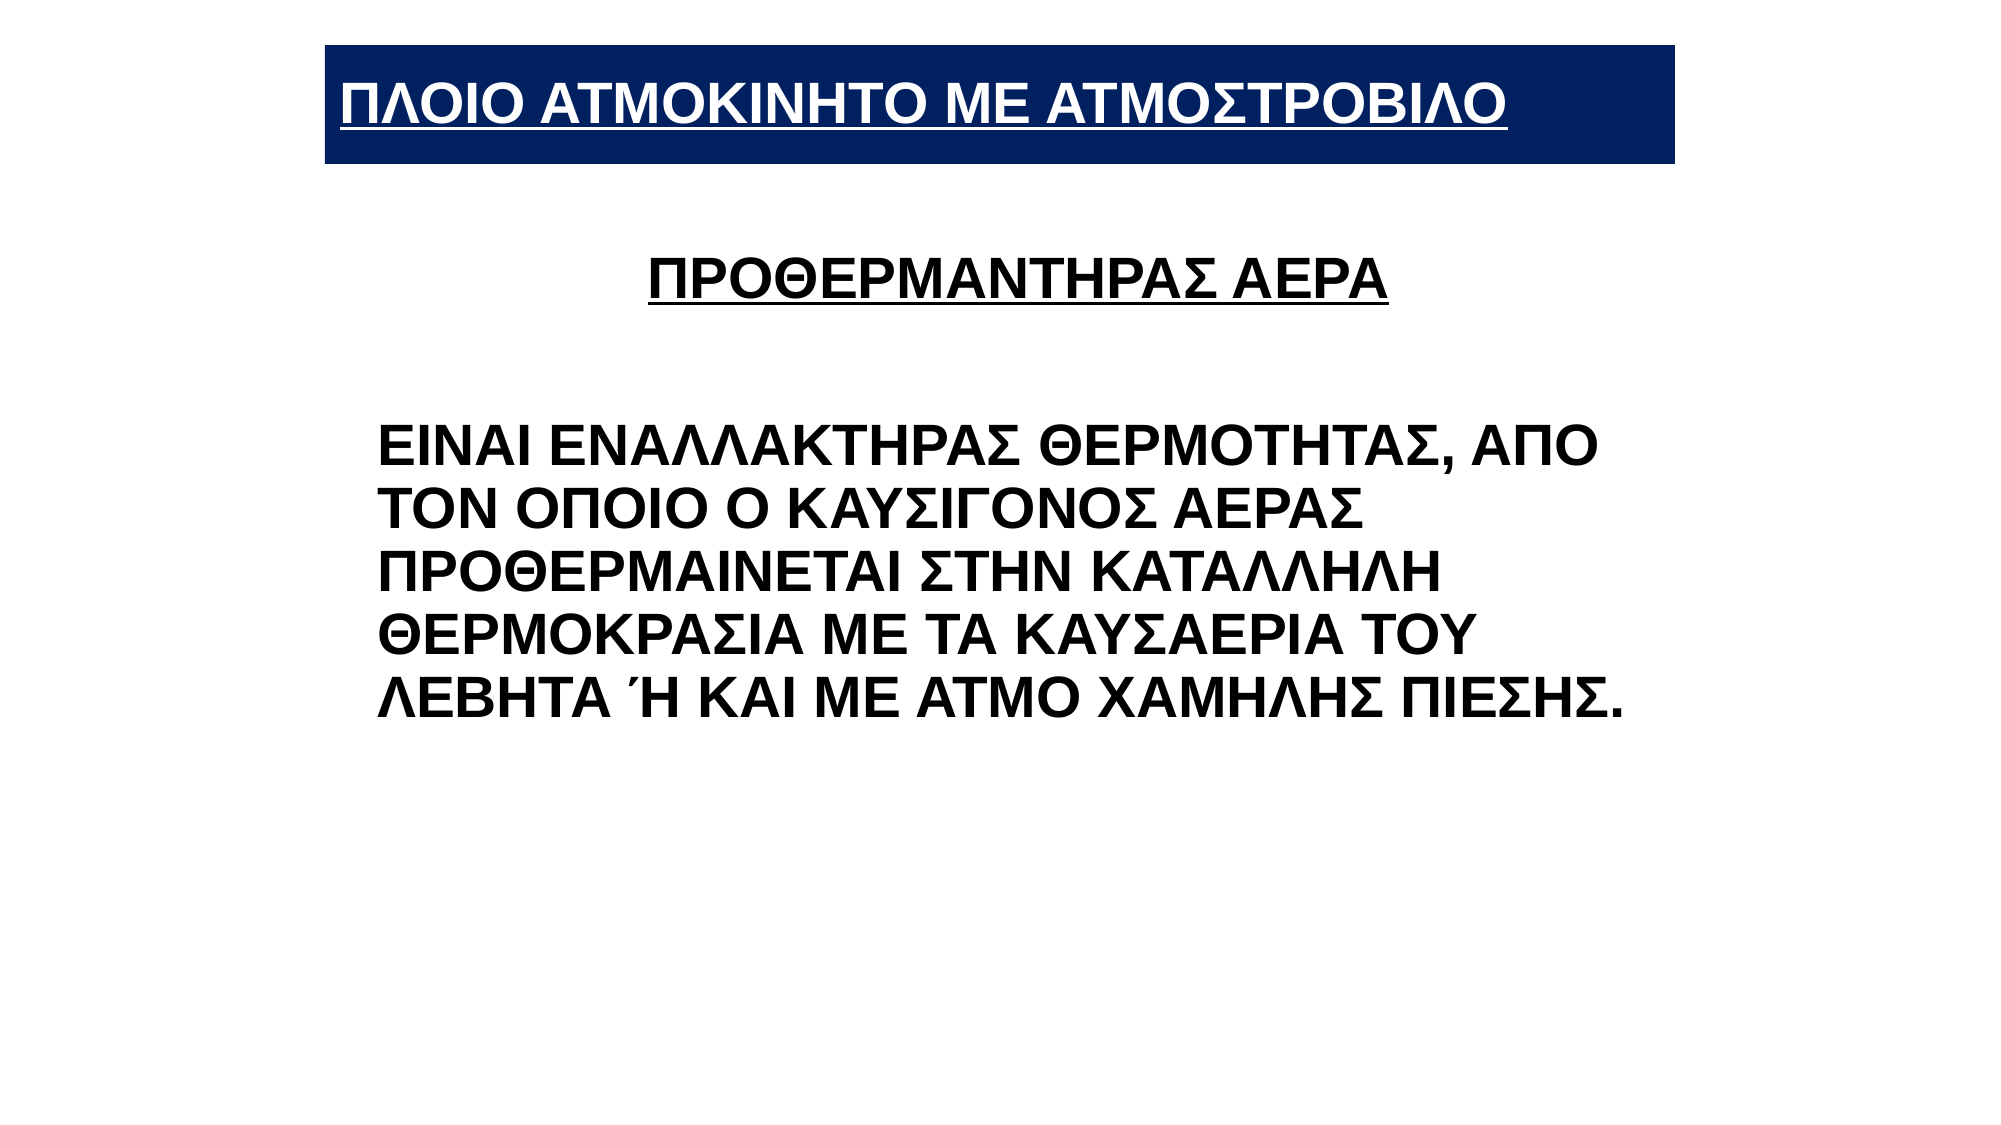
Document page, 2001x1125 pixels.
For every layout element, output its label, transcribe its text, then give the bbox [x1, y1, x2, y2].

title ΠΛΟΙΟ ΑΤΜΟΚΙΝΗΤΟ ΜΕ ΑΤΜΟΣΤΡΟΒΙΛΟ [324, 45, 1675, 164]
list ΠΡΟΘΕΡΜΑΝΤΗΡΑΣ ΑΕΡΑ ΕΙΝΑΙ ΕΝΑΛΛΑΚΤΗΡΑΣ ΘΕΡΜΟΤΗΤΑΣ, ΑΠΟ ΤΟΝ ΟΠΟΙΟ Ο ΚΑΥΣΙΓΟΝΟΣ ΑΕΡΑΣ ΠΡΟΘΕΡΜΑΙΝΕΤΑΙ ΣΤΗΝ ΚΑΤΑΛΛΗΛΗ ΘΕΡΜΟΚΡΑΣΙΑ ΜΕ ΤΑ ΚΑΥΣΑΕΡΙΑ ΤΟΥ ΛΕΒΗΤΑ Ή ΚΑΙ ΜΕ ΑΤΜΟ ΧΑΜΗΛΗΣ ΠΙΕΣΗΣ. [324, 187, 1675, 1079]
